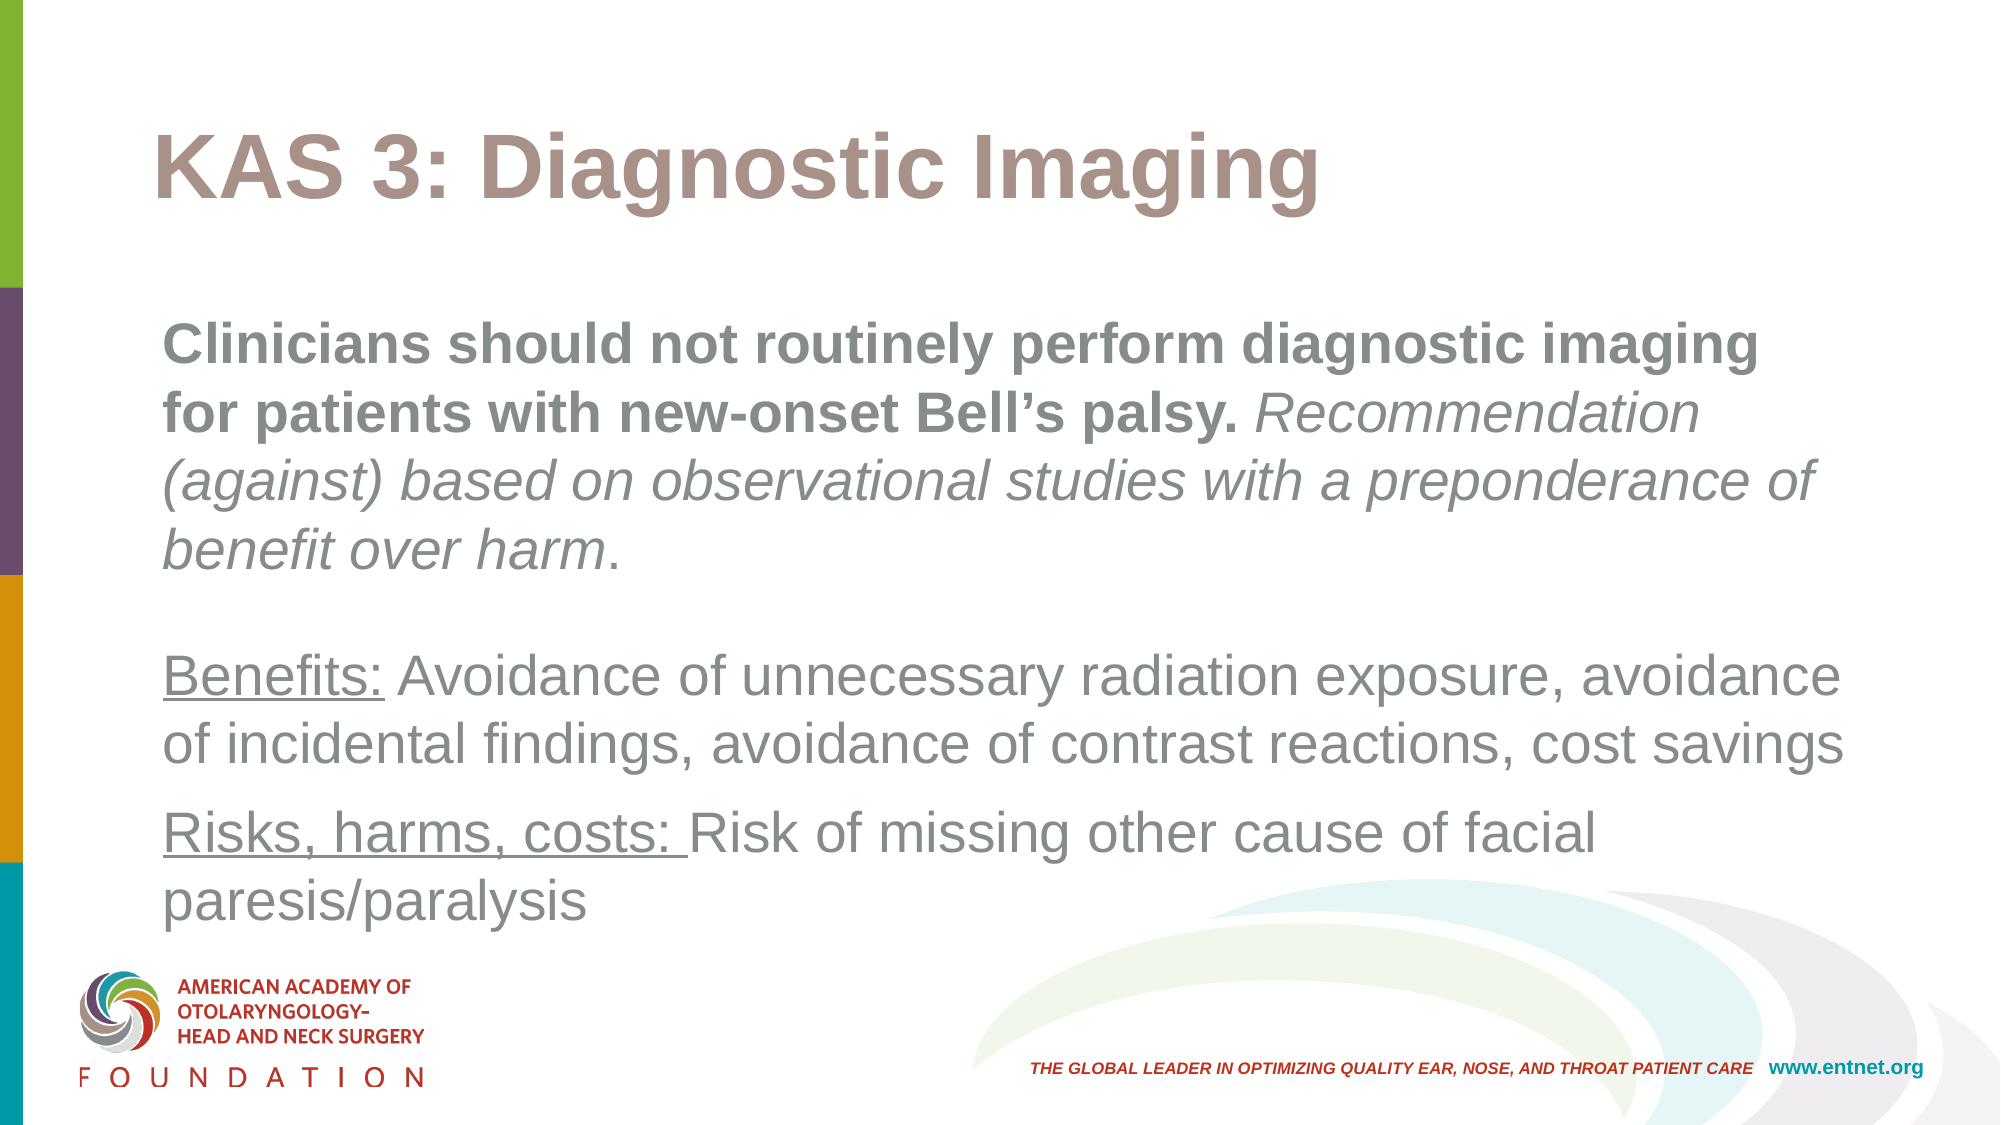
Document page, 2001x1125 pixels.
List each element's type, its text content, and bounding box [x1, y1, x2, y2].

picture [965, 780, 2001, 1125]
title KAS 3: Diagnostic Imaging [137, 59, 1863, 278]
list Clinicians should not routinely perform diagnostic imaging for patients with new-onset Bell’s palsy. Recommendation (against) based on observational studies with a preponderance of benefit over harm. Benefits: Avoidance of unnecessary radiation exposure, avoidance of incidental findings, avoidance of contrast reactions, cost savings Risks, harms, costs: Risk of missing other cause of facial paresis/paralysis [137, 299, 1863, 949]
